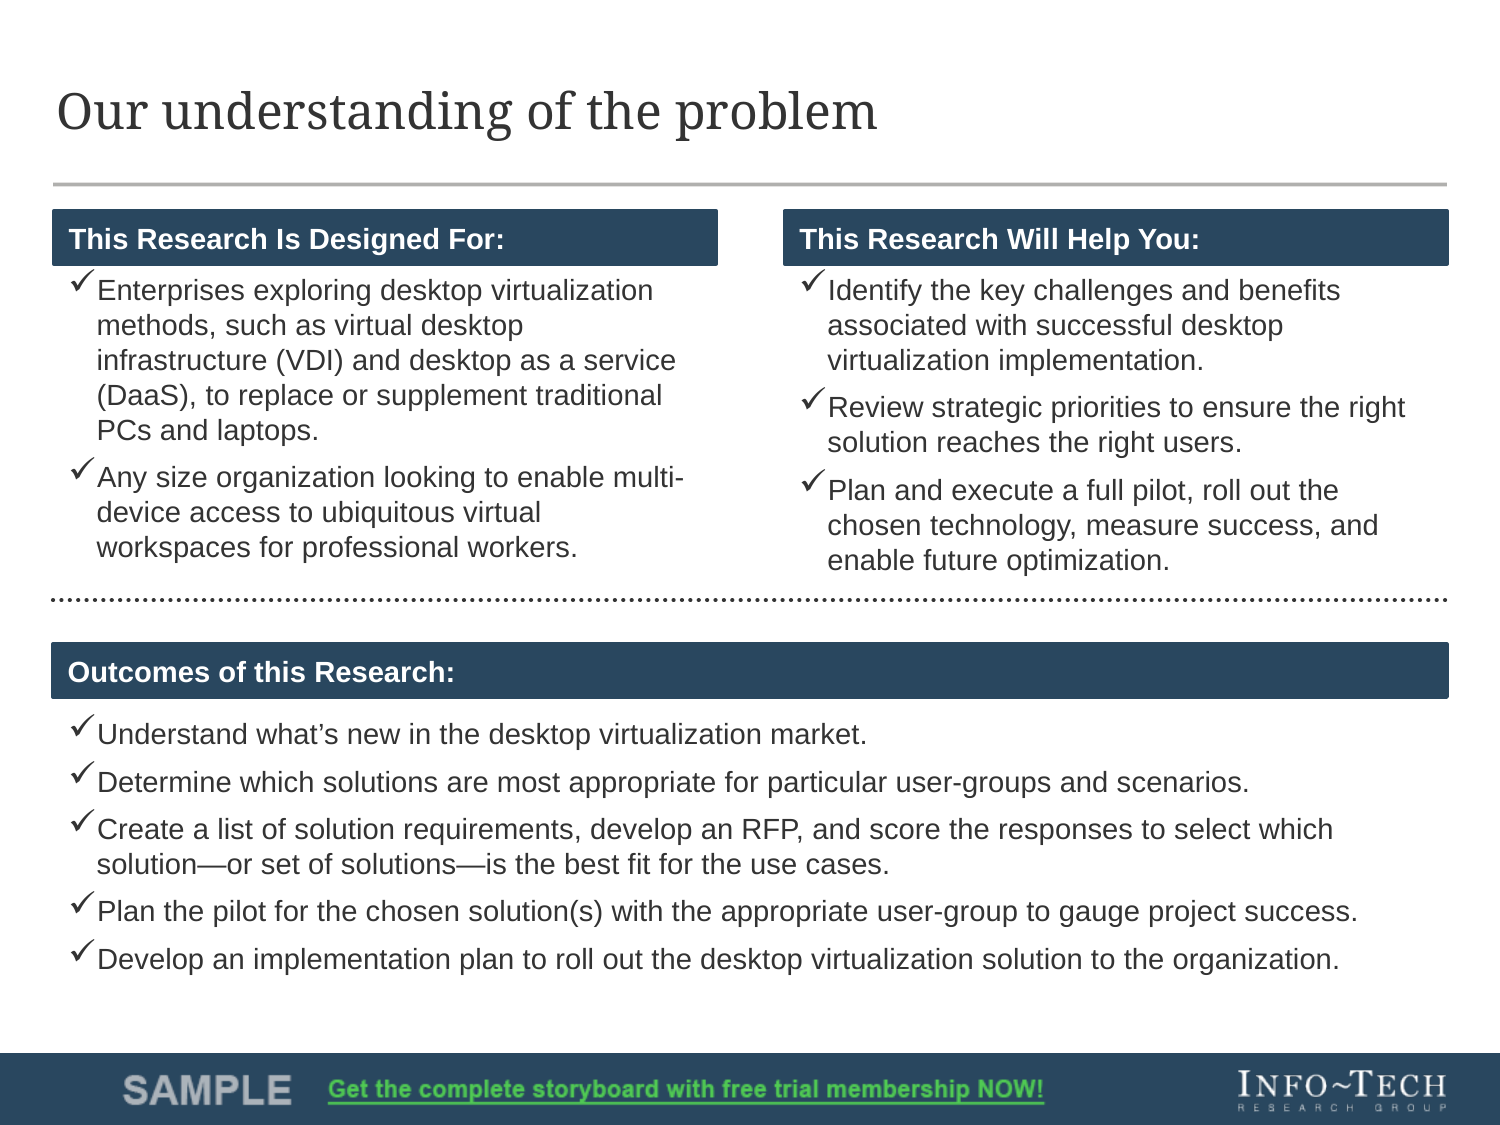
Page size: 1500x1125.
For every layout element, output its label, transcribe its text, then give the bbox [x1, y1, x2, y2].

title Our understanding of the problem [41, 41, 1457, 184]
list Enterprises exploring desktop virtualization methods, such as virtual desktop infrastructure (VDI) and desktop as a service (DaaS), to replace or supplement traditional PCs and laptops. Any size organization looking to enable multi-device access to ubiquitous virtual workspaces for professional workers. [52, 263, 717, 593]
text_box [0, 1053, 1500, 1125]
list Understand what’s new in the desktop virtualization market. Determine which solutions are most appropriate for particular user-groups and scenarios. Create a list of solution requirements, develop an RFP, and score the responses to select which solution—or set of solutions—is the best fit for the use cases. Plan the pilot for the chosen solution(s) with the appropriate user-group to gauge project success. Develop an implementation plan to roll out the desktop virtualization solution to the organization. [52, 707, 1448, 984]
list Identify the key challenges and benefits associated with successful desktop virtualization implementation. Review strategic priorities to ensure the right solution reaches the right users. Plan and execute a full pilot, roll out the chosen technology, measure success, and enable future optimization. [783, 263, 1457, 583]
